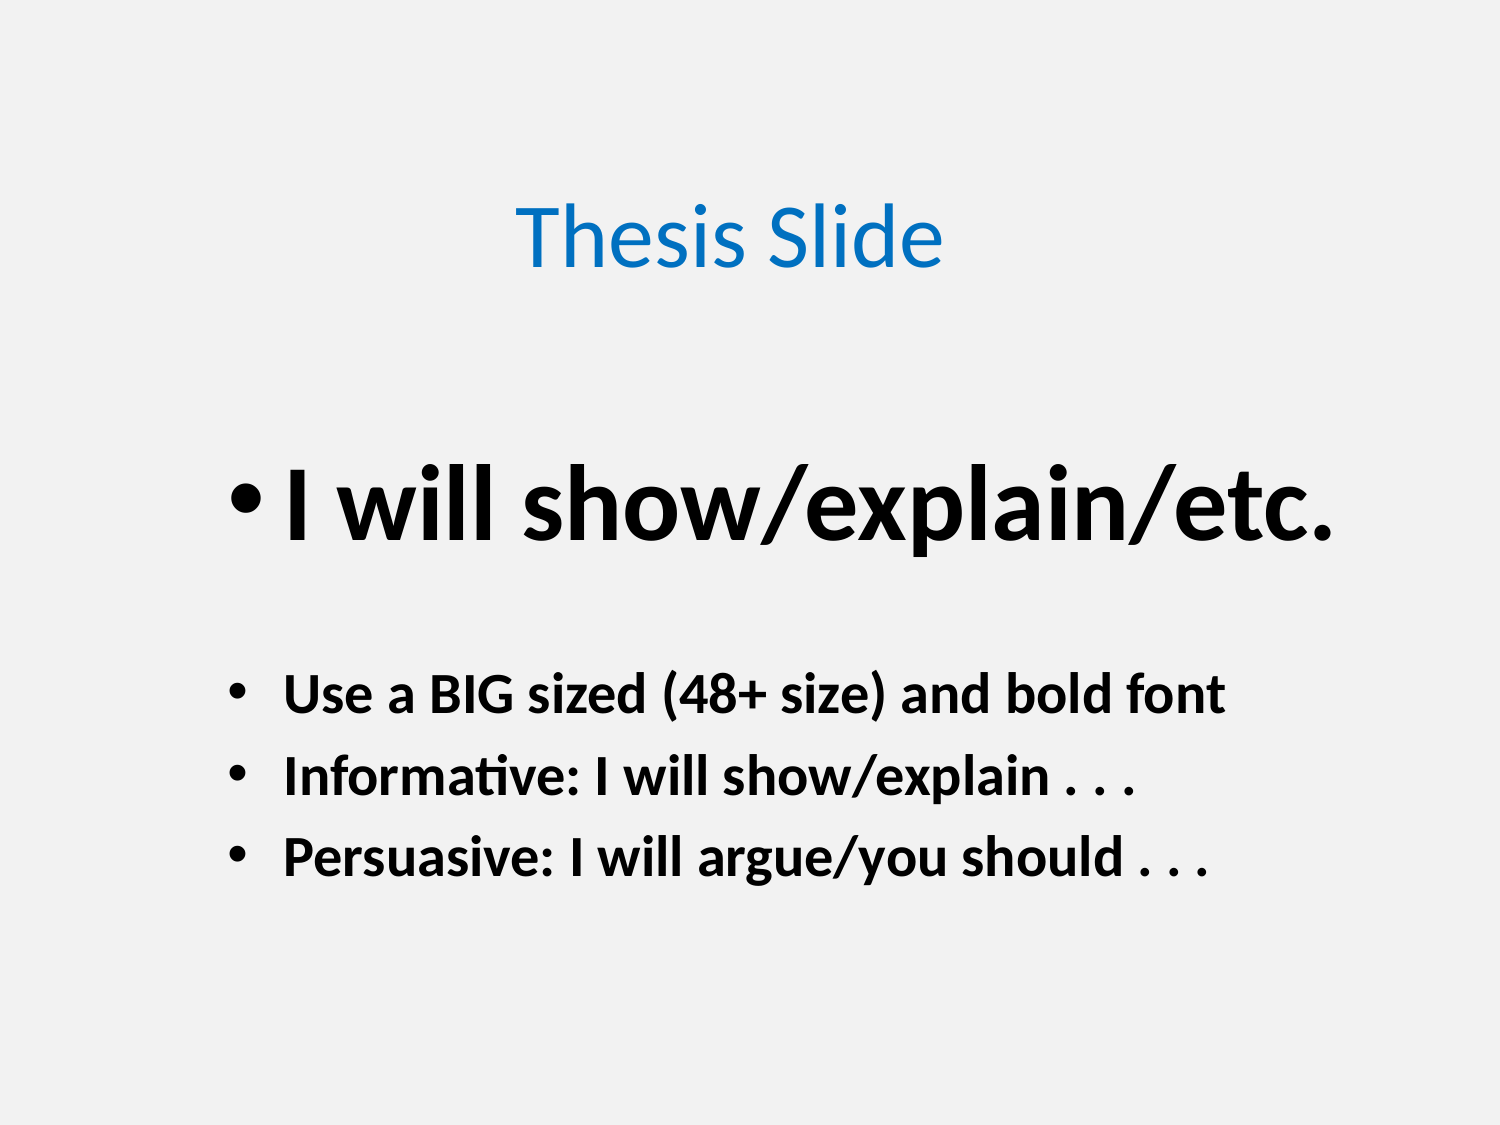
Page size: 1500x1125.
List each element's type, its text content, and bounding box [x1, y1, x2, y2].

title Thesis Slide [174, 99, 1288, 363]
list I will show/explain/etc. Use a BIG sized (48+ size) and bold font Informative: I will show/explain . . . Persuasive: I will argue/you should . . . [212, 425, 1375, 1005]
